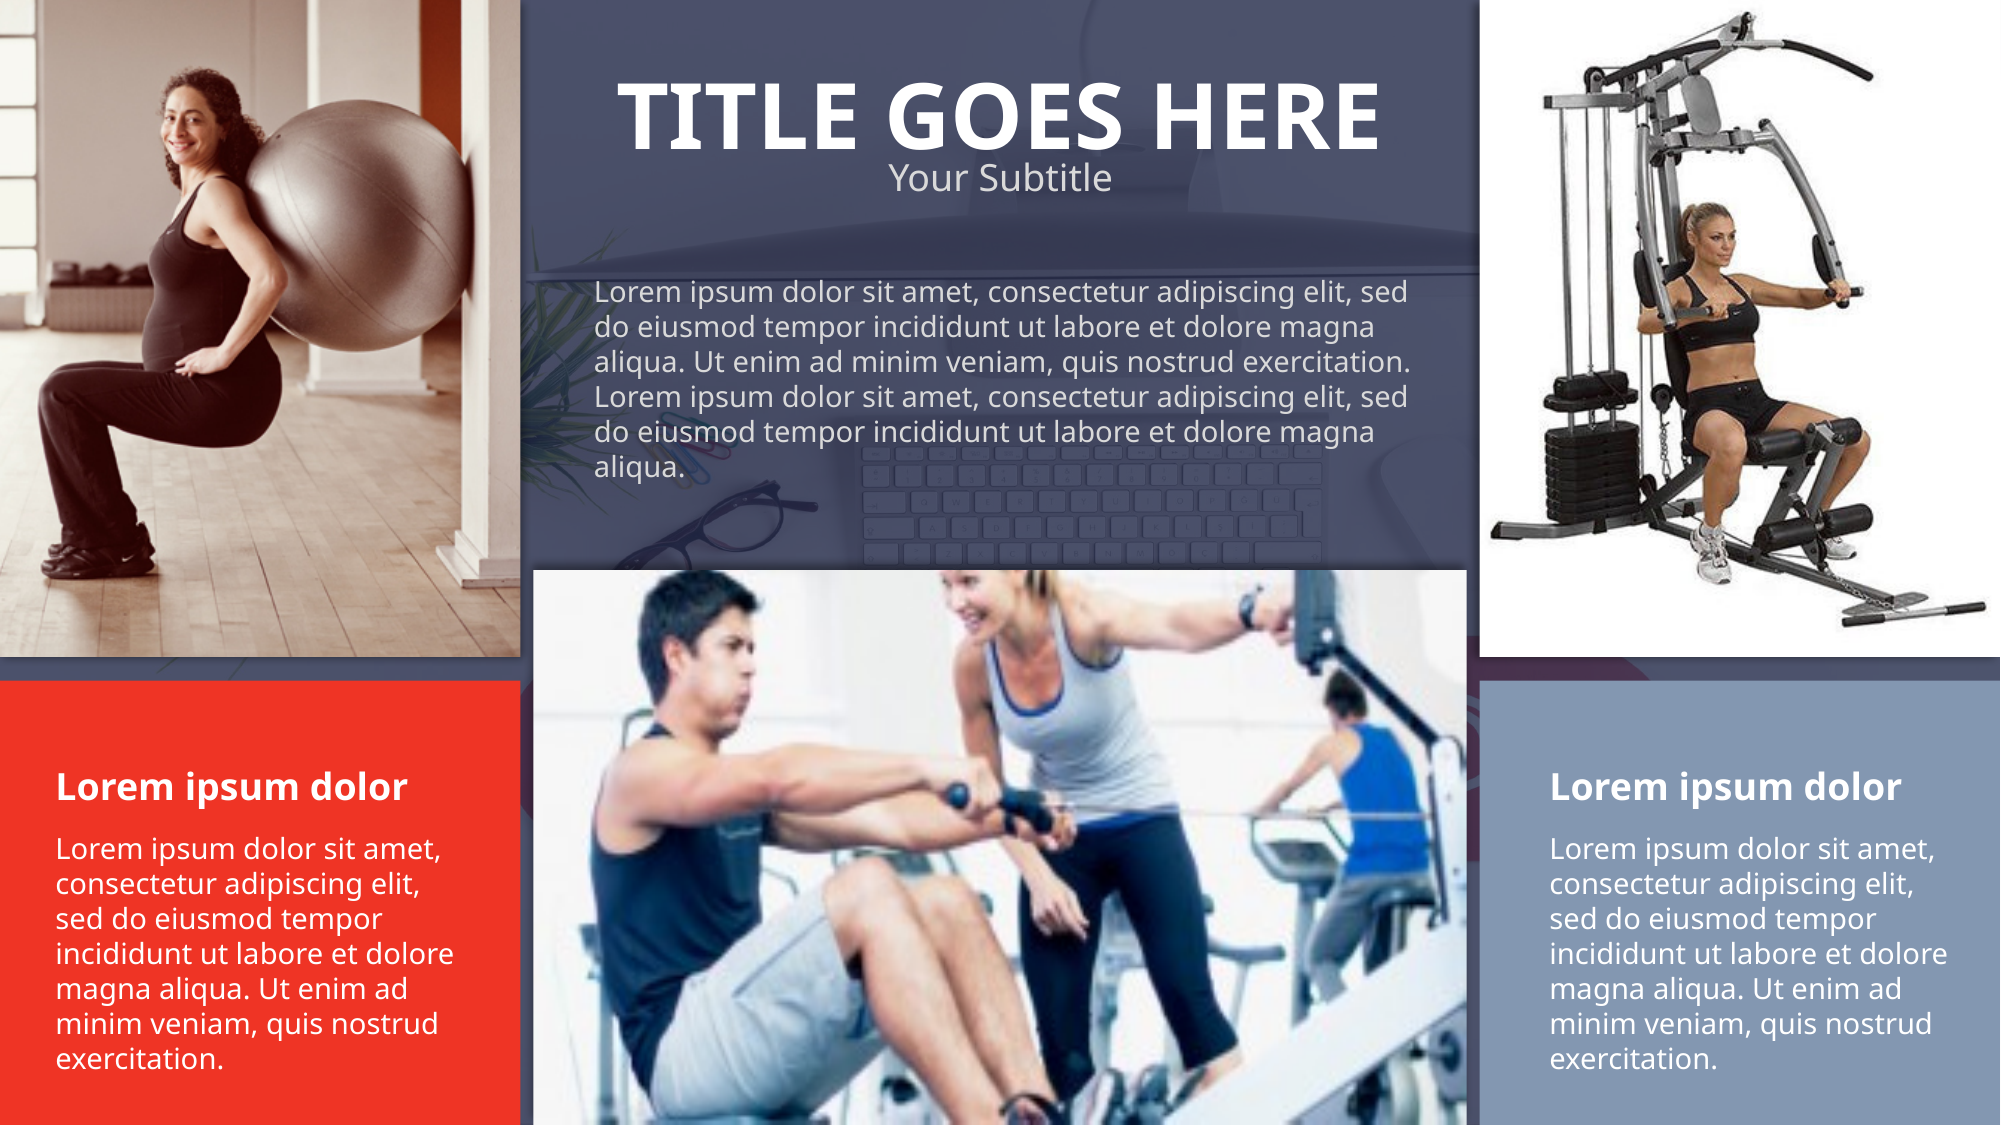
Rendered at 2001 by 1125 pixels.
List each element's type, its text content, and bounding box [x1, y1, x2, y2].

text_box Lorem ipsum dolor sit amet, consectetur adipiscing elit, sed do eiusmod tempor incididunt ut labore et dolore magna aliqua. Ut enim ad minim veniam, quis nostrud exercitation. Lorem ipsum dolor sit amet, consectetur adipiscing elit, sed do eiusmod tempor incididunt ut labore et dolore magna aliqua. [579, 266, 1466, 491]
text_box [0, 680, 521, 1125]
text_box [40, 755, 480, 1051]
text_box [1534, 755, 1974, 1051]
text_box [0, 0, 521, 657]
text_box [1479, 0, 2000, 657]
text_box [548, 50, 1452, 207]
text_box [1479, 680, 2000, 1125]
text_box [532, 570, 1468, 1125]
